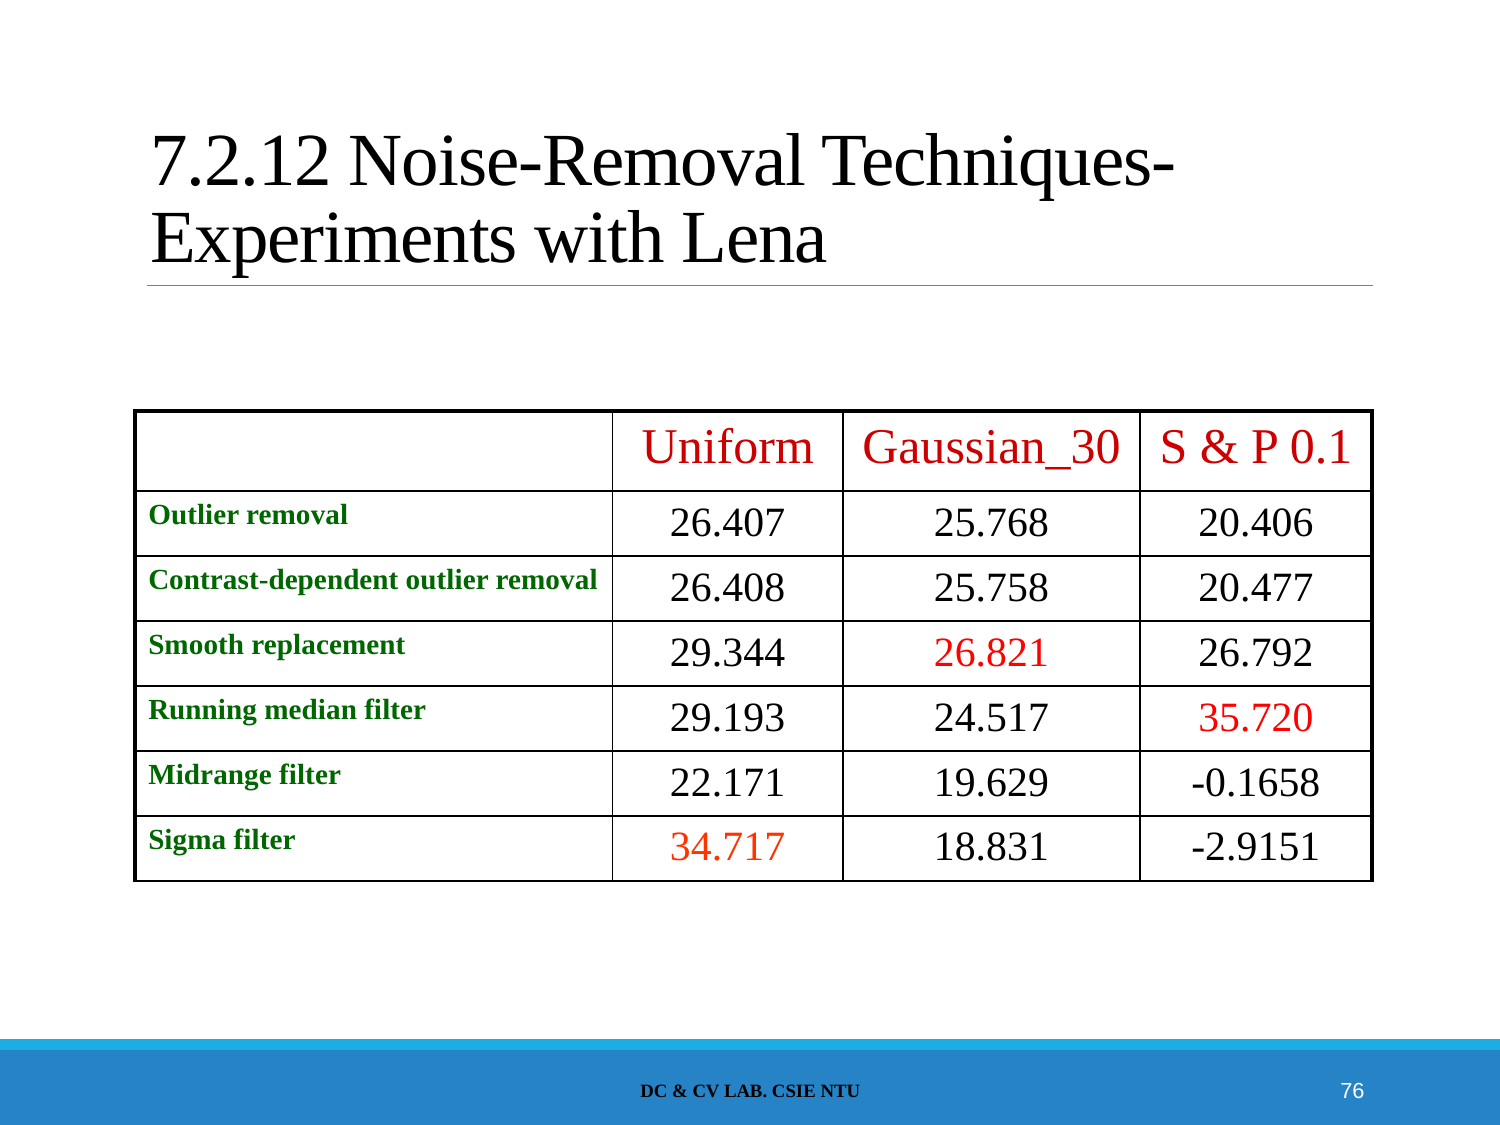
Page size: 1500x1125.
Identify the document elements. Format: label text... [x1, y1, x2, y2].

table_header [137, 413, 612, 490]
table_cell 26.408 [613, 557, 842, 620]
table_cell 24.517 [844, 687, 1139, 750]
table_cell 25.758 [844, 557, 1139, 620]
table_cell Smooth replacement [137, 622, 612, 685]
table_header Uniform [613, 413, 842, 490]
table_cell 34.717 [613, 817, 842, 880]
table_cell -2.9151 [1141, 817, 1370, 880]
table_cell Contrast-dependent outlier removal [137, 557, 612, 620]
footer DC & CV Lab. CSIE NTU [453, 1059, 1047, 1120]
title 7.2.12 Noise-Removal Techniques-Experiments with Lena [135, 47, 1373, 285]
table_header S & P 0.1 [1141, 413, 1370, 490]
table_cell 20.406 [1141, 492, 1370, 555]
table_cell 19.629 [844, 752, 1139, 815]
table_cell 18.831 [844, 817, 1139, 880]
table_cell 35.720 [1141, 687, 1370, 750]
table_cell Sigma filter [137, 817, 612, 880]
table_cell 26.792 [1141, 622, 1370, 685]
table_cell Midrange filter [137, 752, 612, 815]
table_cell 26.407 [613, 492, 842, 555]
table_cell -0.1658 [1141, 752, 1370, 815]
slide_number 76 [1218, 1059, 1380, 1120]
table_cell 26.821 [844, 622, 1139, 685]
table_cell 20.477 [1141, 557, 1370, 620]
table_cell 25.768 [844, 492, 1139, 555]
table_cell Outlier removal [137, 492, 612, 555]
table_cell Running median filter [137, 687, 612, 750]
table_cell 29.193 [613, 687, 842, 750]
table_cell 29.344 [613, 622, 842, 685]
table_header Gaussian_30 [844, 413, 1139, 490]
table_cell 22.171 [613, 752, 842, 815]
